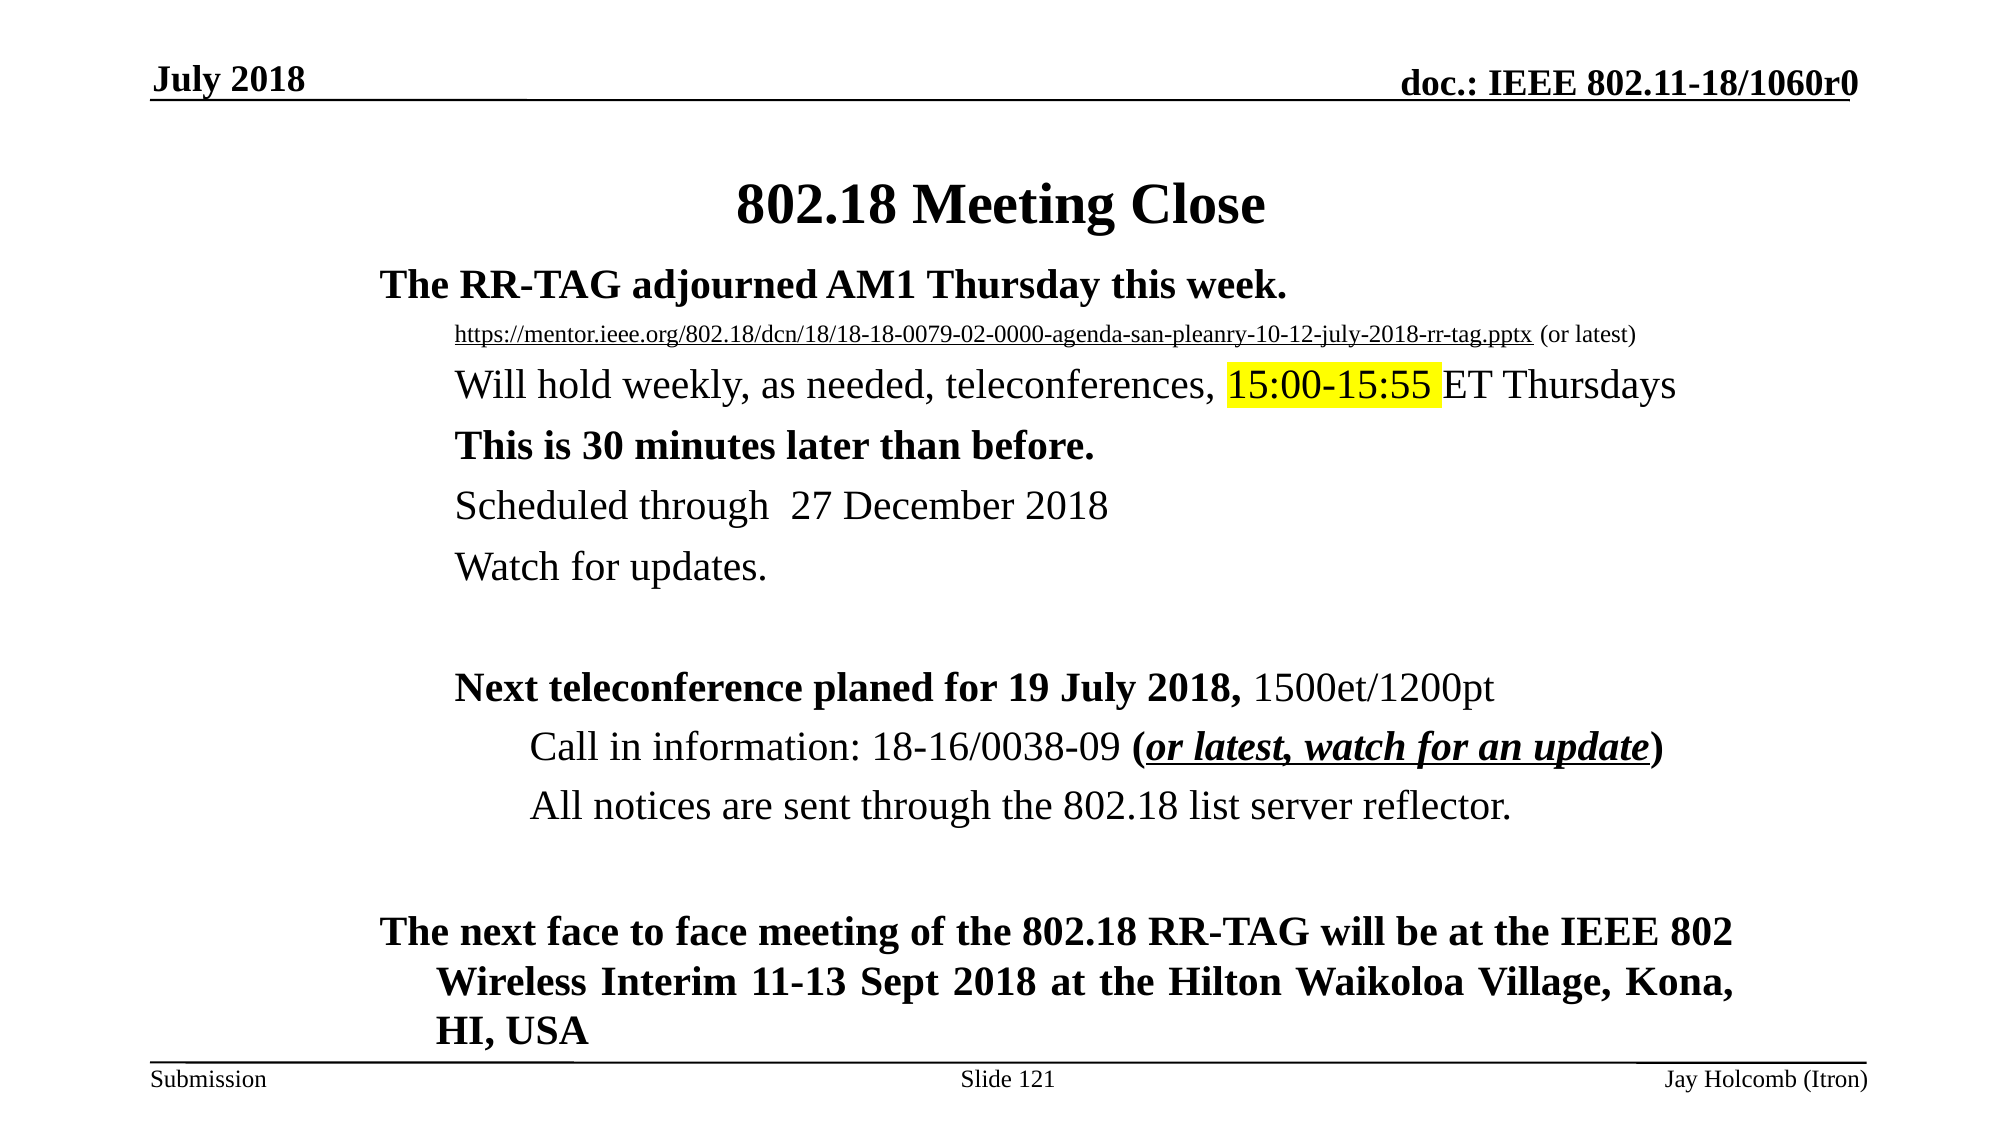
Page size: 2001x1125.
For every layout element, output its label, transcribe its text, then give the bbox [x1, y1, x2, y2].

footer Jay Holcomb (Itron) [1171, 1061, 1869, 1093]
title 802.18 Meeting Close [364, 112, 1640, 248]
slide_number Slide 121 [950, 1061, 1067, 1123]
list The RR-TAG adjourned AM1 Thursday this week. https://mentor.ieee.org/802.18/dcn/18/18-18-0079-02-0000-agenda-san-pleanry-10-12-july-2018-rr-tag.pptx (or latest) Will hold weekly, as needed, teleconferences, 15:00-15:55 ET Thursdays This is 30 minutes later than before. Scheduled through 27 December 2018 Watch for updates. Next teleconference planed for 19 July 2018, 1500et/1200pt Call in information: 18-16/0038-09 (or latest, watch for an update) All notices are sent through the 802.18 list server reflector. The next face to face meeting of the 802.18 RR-TAG will be at the IEEE 802 Wireless Interim 11-13 Sept 2018 at the Hilton Waikoloa Village, Kona, HI, USA [364, 248, 1751, 1062]
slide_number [152, 54, 563, 100]
